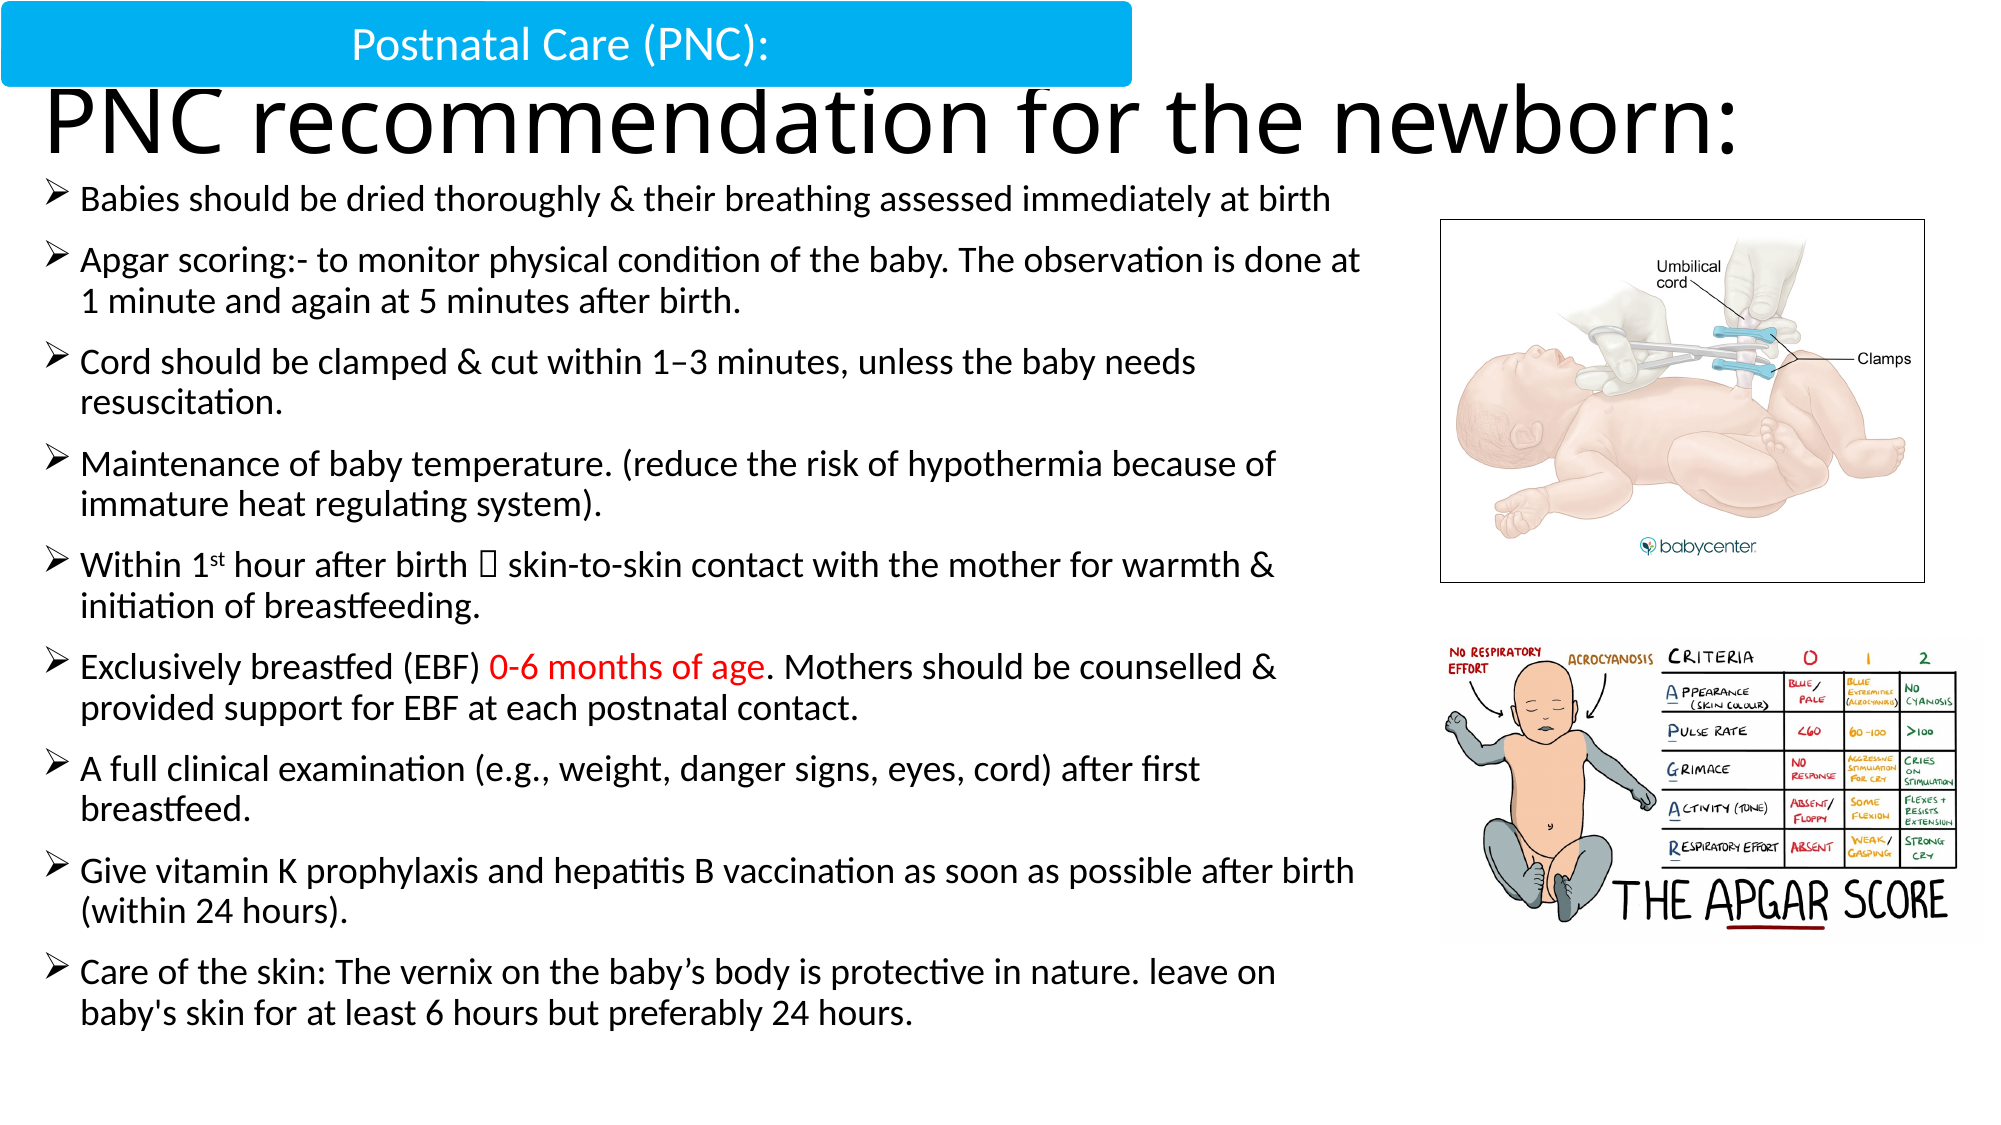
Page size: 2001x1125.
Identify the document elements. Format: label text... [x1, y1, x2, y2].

title PNC recommendation for the newborn: [27, 59, 1961, 188]
list Babies should be dried thoroughly & their breathing assessed immediately at birth Apgar scoring:- to monitor physical condition of the baby. The observation is done at 1 minute and again at 5 minutes after birth. Cord should be clamped & cut within 1–3 minutes, unless the baby needs resuscitation. Maintenance of baby temperature. (reduce the risk of hypothermia because of immature heat regulating system). Within 1st hour after birth  skin-to-skin contact with the mother for warmth & initiation of breastfeeding. Exclusively breastfed (EBF) 0-6 months of age. Mothers should be counselled & provided support for EBF at each postnatal contact. A full clinical examination (e.g., weight, danger signs, eyes, cord) after first breastfeed. Give vitamin K prophylaxis and hepatitis B vaccination as soon as possible after birth (within 24 hours). Care of the skin: The vernix on the baby’s body is protective in nature. leave on baby's skin for at least 6 hours but preferably 24 hours. [27, 171, 1398, 1051]
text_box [0, 0, 1134, 88]
picture [1439, 636, 1985, 944]
picture [1439, 219, 1925, 583]
